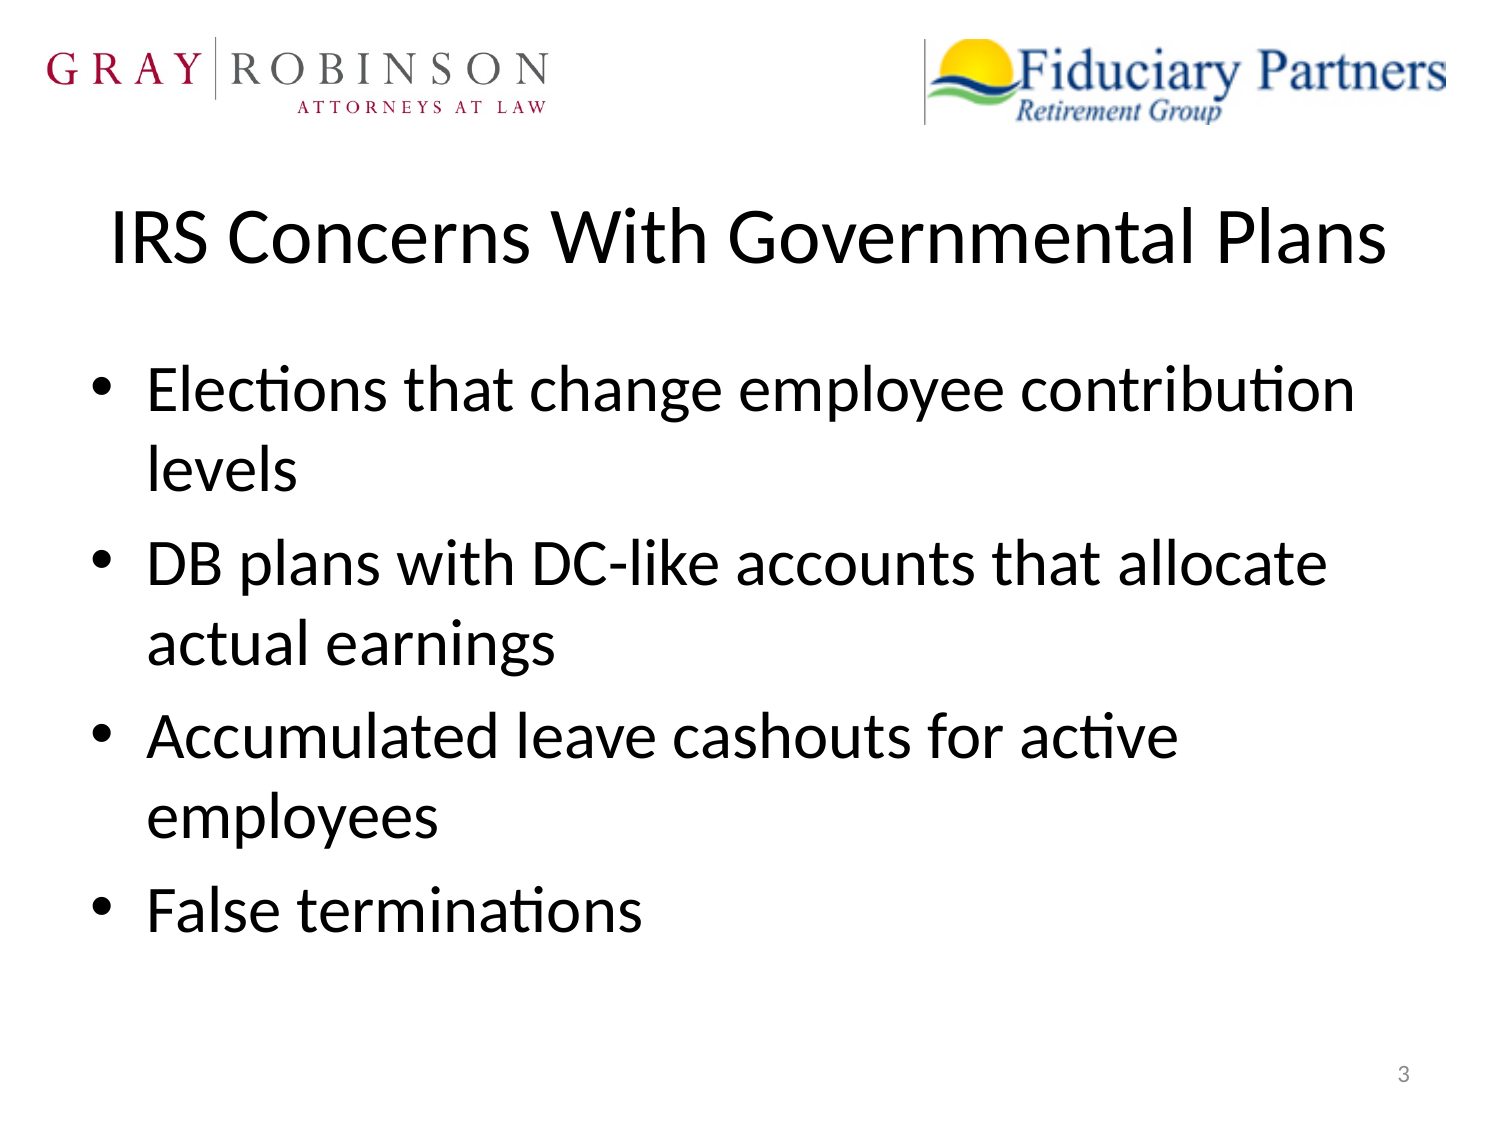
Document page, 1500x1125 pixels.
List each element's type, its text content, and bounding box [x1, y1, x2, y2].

picture [924, 39, 1446, 125]
title IRS Concerns With Governmental Plans [75, 137, 1425, 325]
list Elections that change employee contribution levels DB plans with DC-like accounts that allocate actual earnings Accumulated leave cashouts for active employees False terminations [75, 337, 1425, 1005]
picture [37, 37, 560, 125]
slide_number 3 [1074, 1042, 1425, 1103]
